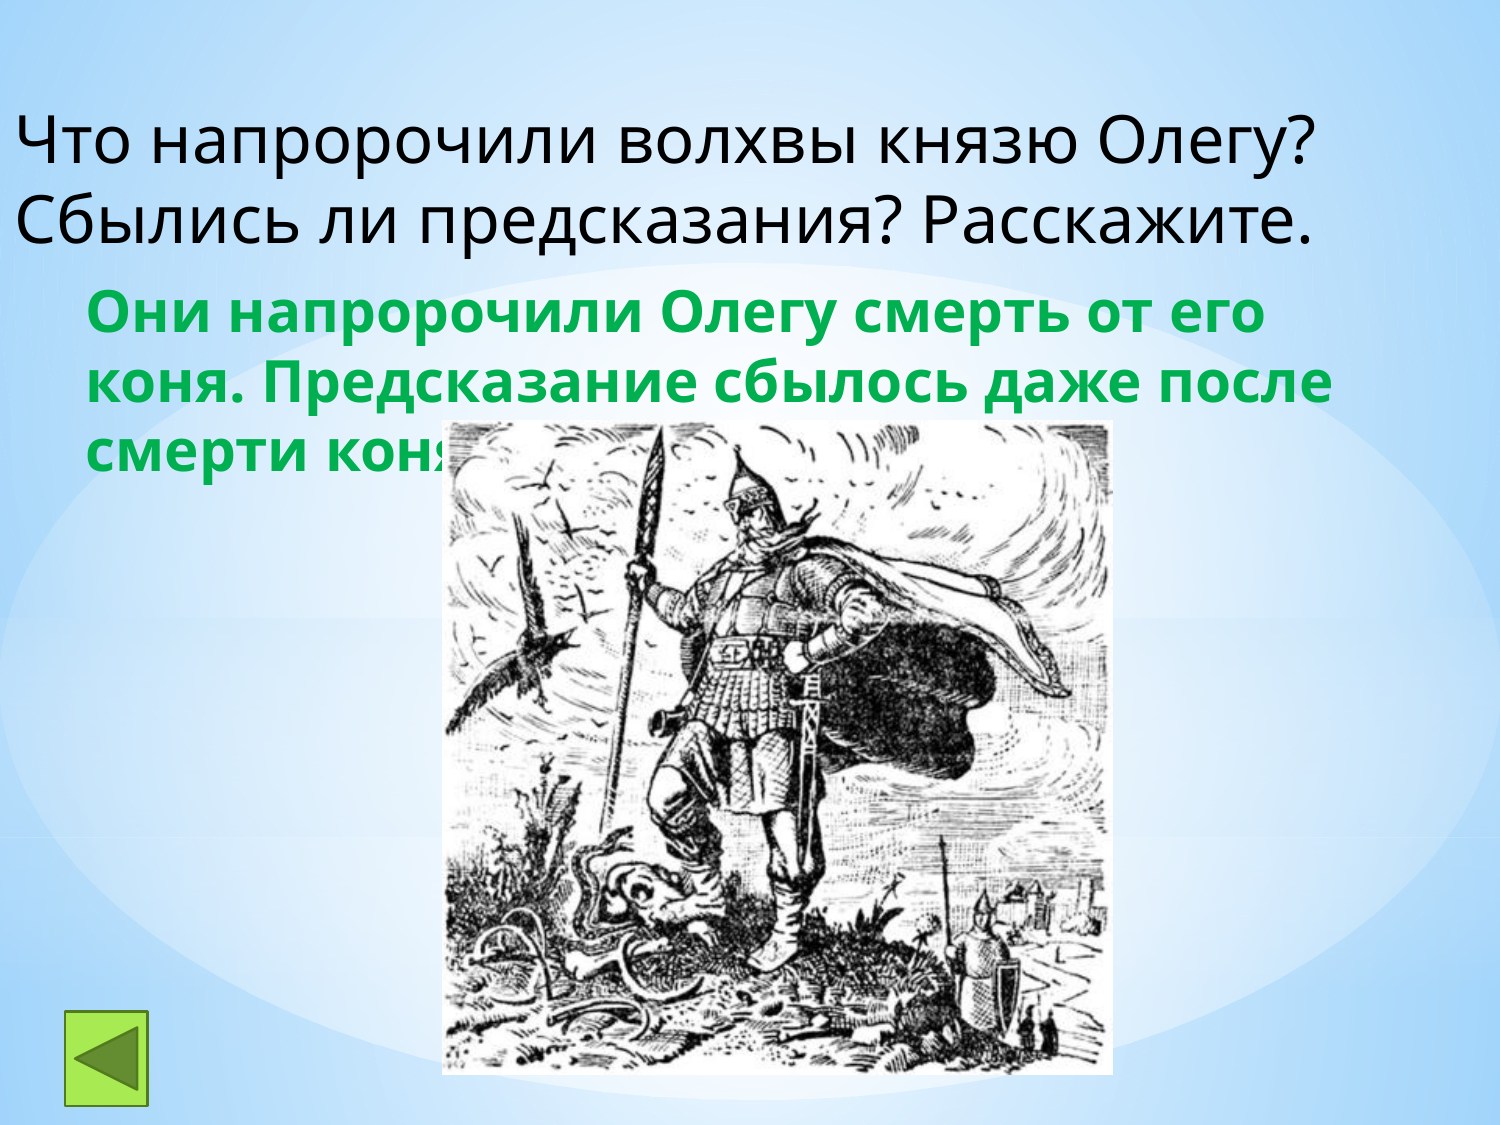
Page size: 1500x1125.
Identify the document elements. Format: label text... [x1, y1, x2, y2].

text_box [64, 1010, 149, 1107]
text_box Они напророчили Олегу смерть от его коня. Предсказание сбылось даже после смерти коня. [70, 266, 1430, 491]
picture [442, 420, 1113, 1075]
text_box Что напророчили волхвы князю Олегу? Сбылись ли предсказания? Расскажите. [0, 89, 1500, 265]
